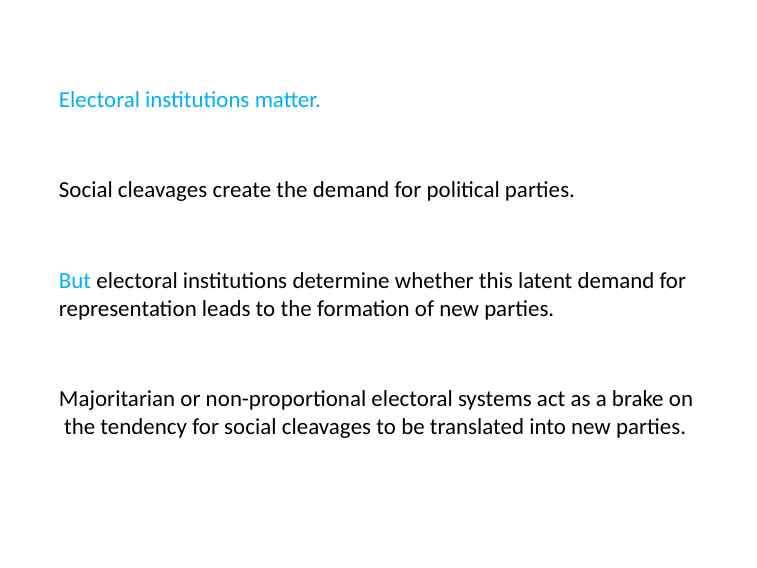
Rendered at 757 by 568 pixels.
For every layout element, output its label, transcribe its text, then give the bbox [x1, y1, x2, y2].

text_box Electoral institutions matter. Social cleavages create the demand for political parties. But electoral institutions determine whether this latent demand for representation leads to the formation of new parties. Majoritarian or non-proportional electoral systems act as a brake on the tendency for social cleavages to be translated into new parties. [56, 82, 700, 440]
